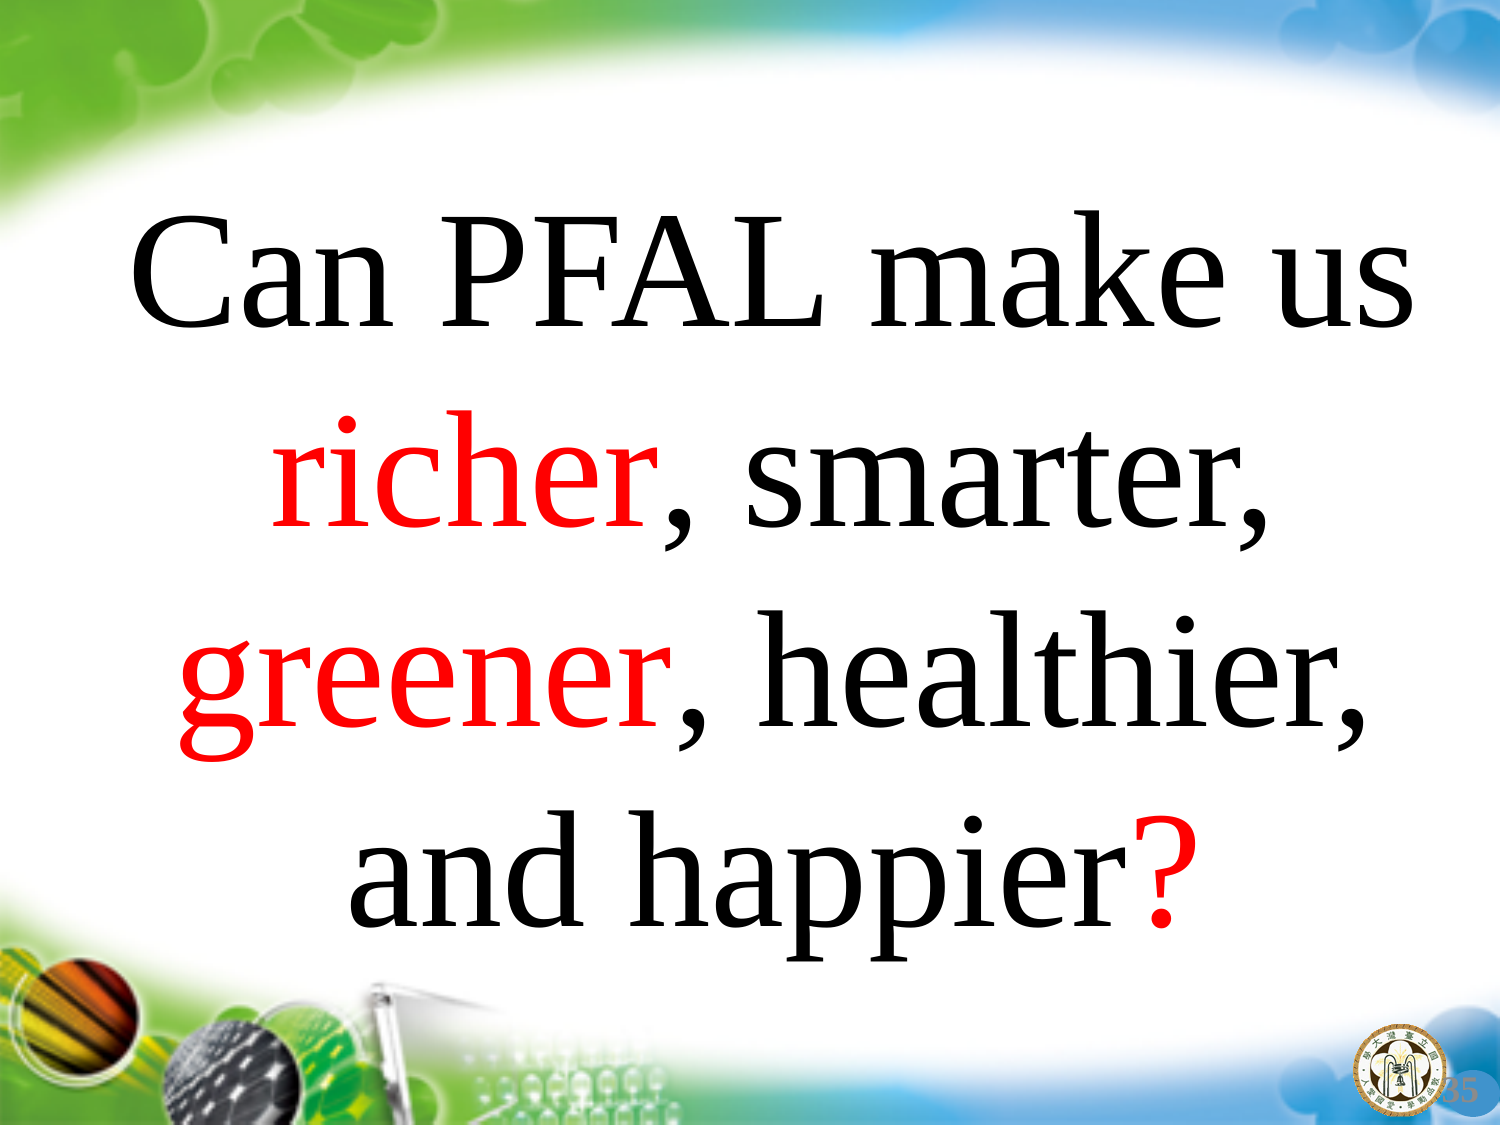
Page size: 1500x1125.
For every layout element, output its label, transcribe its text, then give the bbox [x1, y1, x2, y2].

slide_number 35 [1144, 1057, 1495, 1118]
text_box Can PFAL make us richer, smarter, greener, healthier, and happier? [11, 152, 1471, 968]
picture [0, 0, 1500, 1125]
